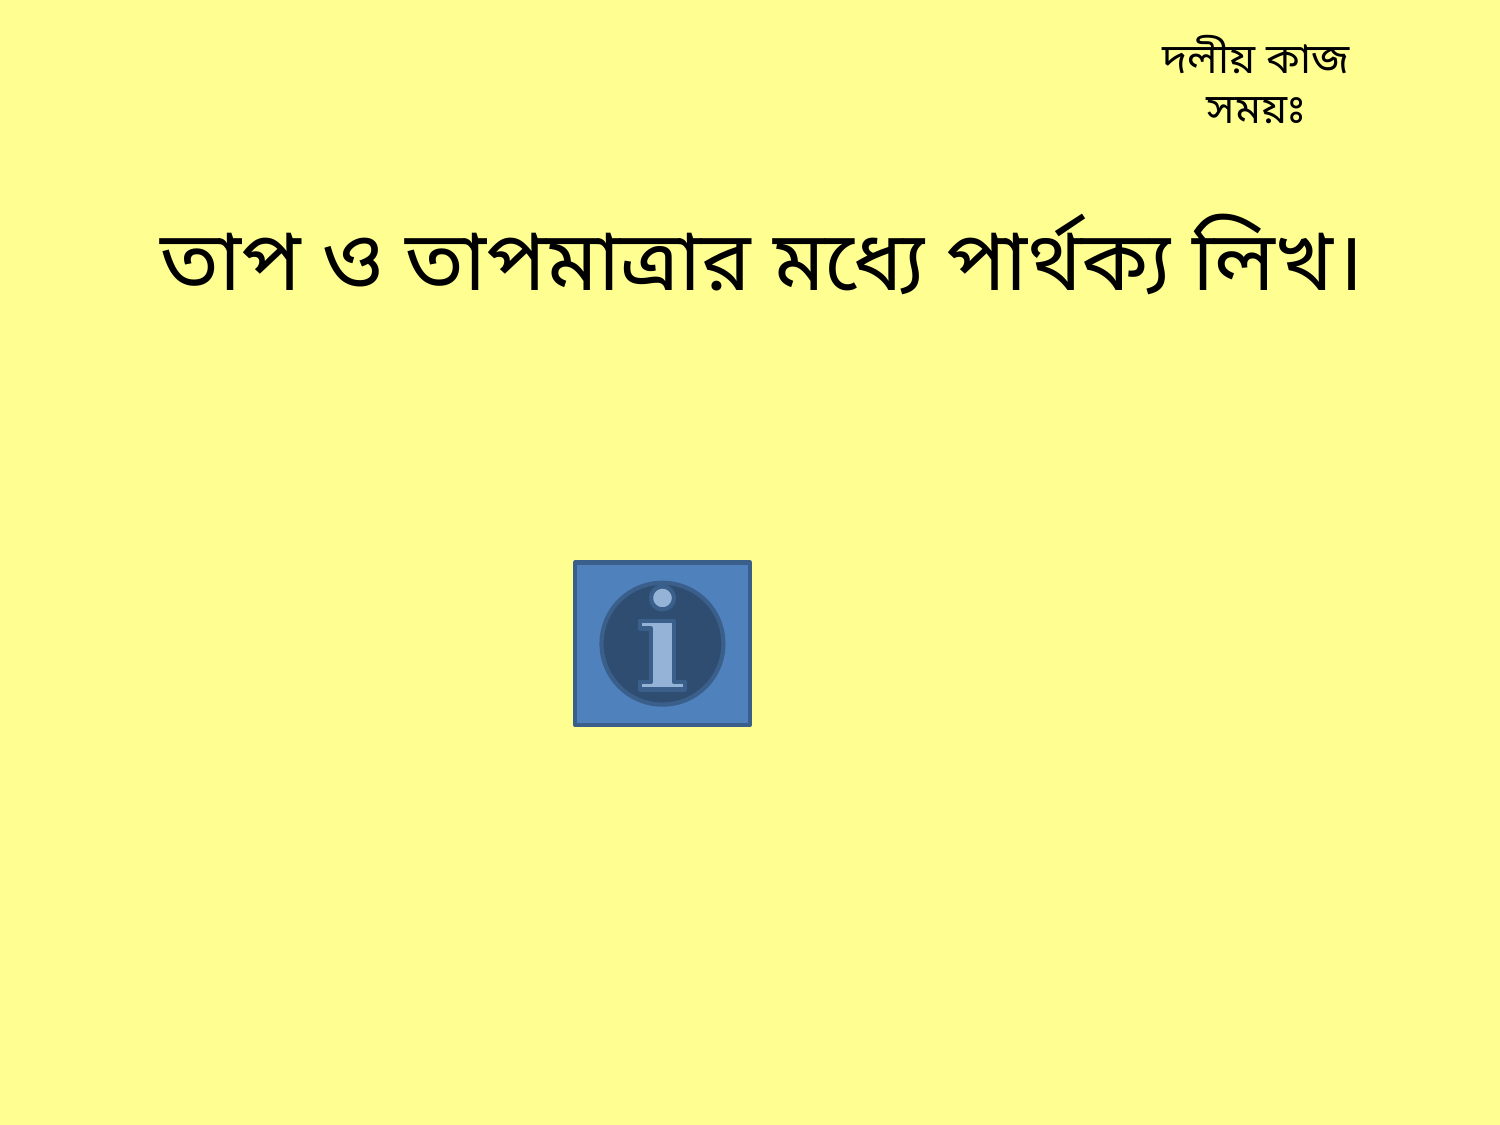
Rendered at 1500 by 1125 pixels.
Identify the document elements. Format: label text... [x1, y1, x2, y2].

text_box [573, 560, 752, 727]
text_box তাপ ও তাপমাত্রার মধ্যে পার্থক্য লিখ। [99, 200, 1425, 315]
text_box দলীয় কাজ সময়ঃ [1037, 24, 1475, 140]
